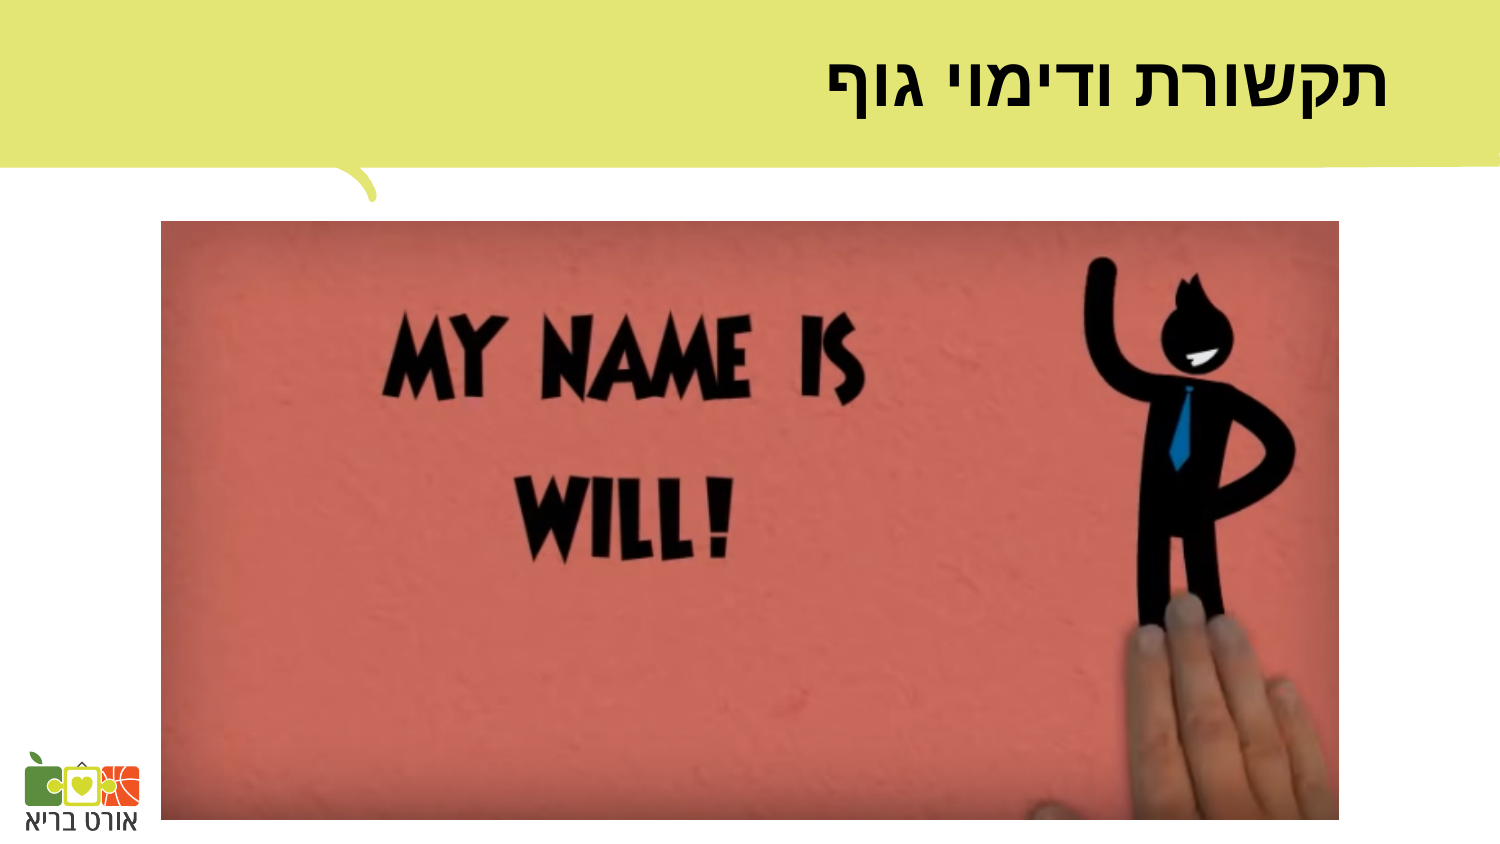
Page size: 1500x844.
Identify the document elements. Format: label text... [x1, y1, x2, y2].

title תקשורת ודימוי גוף [112, 2, 1406, 167]
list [161, 221, 1339, 820]
